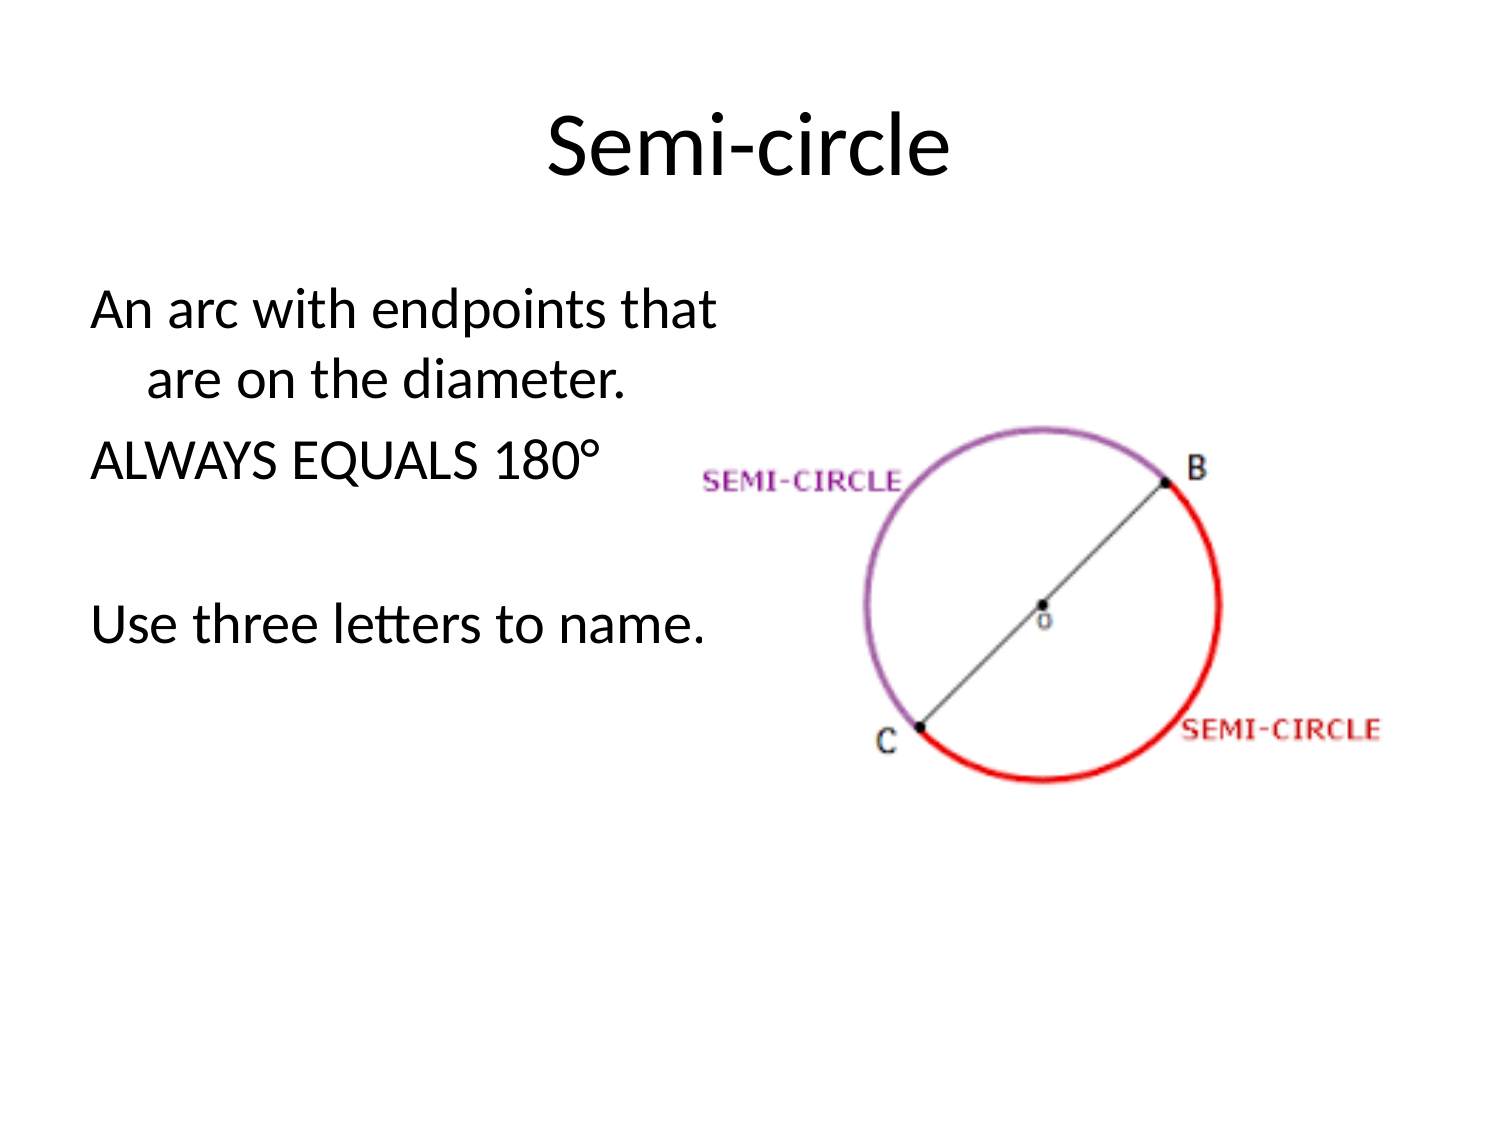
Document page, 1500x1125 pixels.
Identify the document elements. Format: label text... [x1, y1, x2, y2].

list An arc with endpoints that are on the diameter. ALWAYS EQUALS 180° Use three letters to name. [75, 262, 738, 1005]
title Semi-circle [75, 45, 1425, 233]
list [702, 424, 1383, 788]
